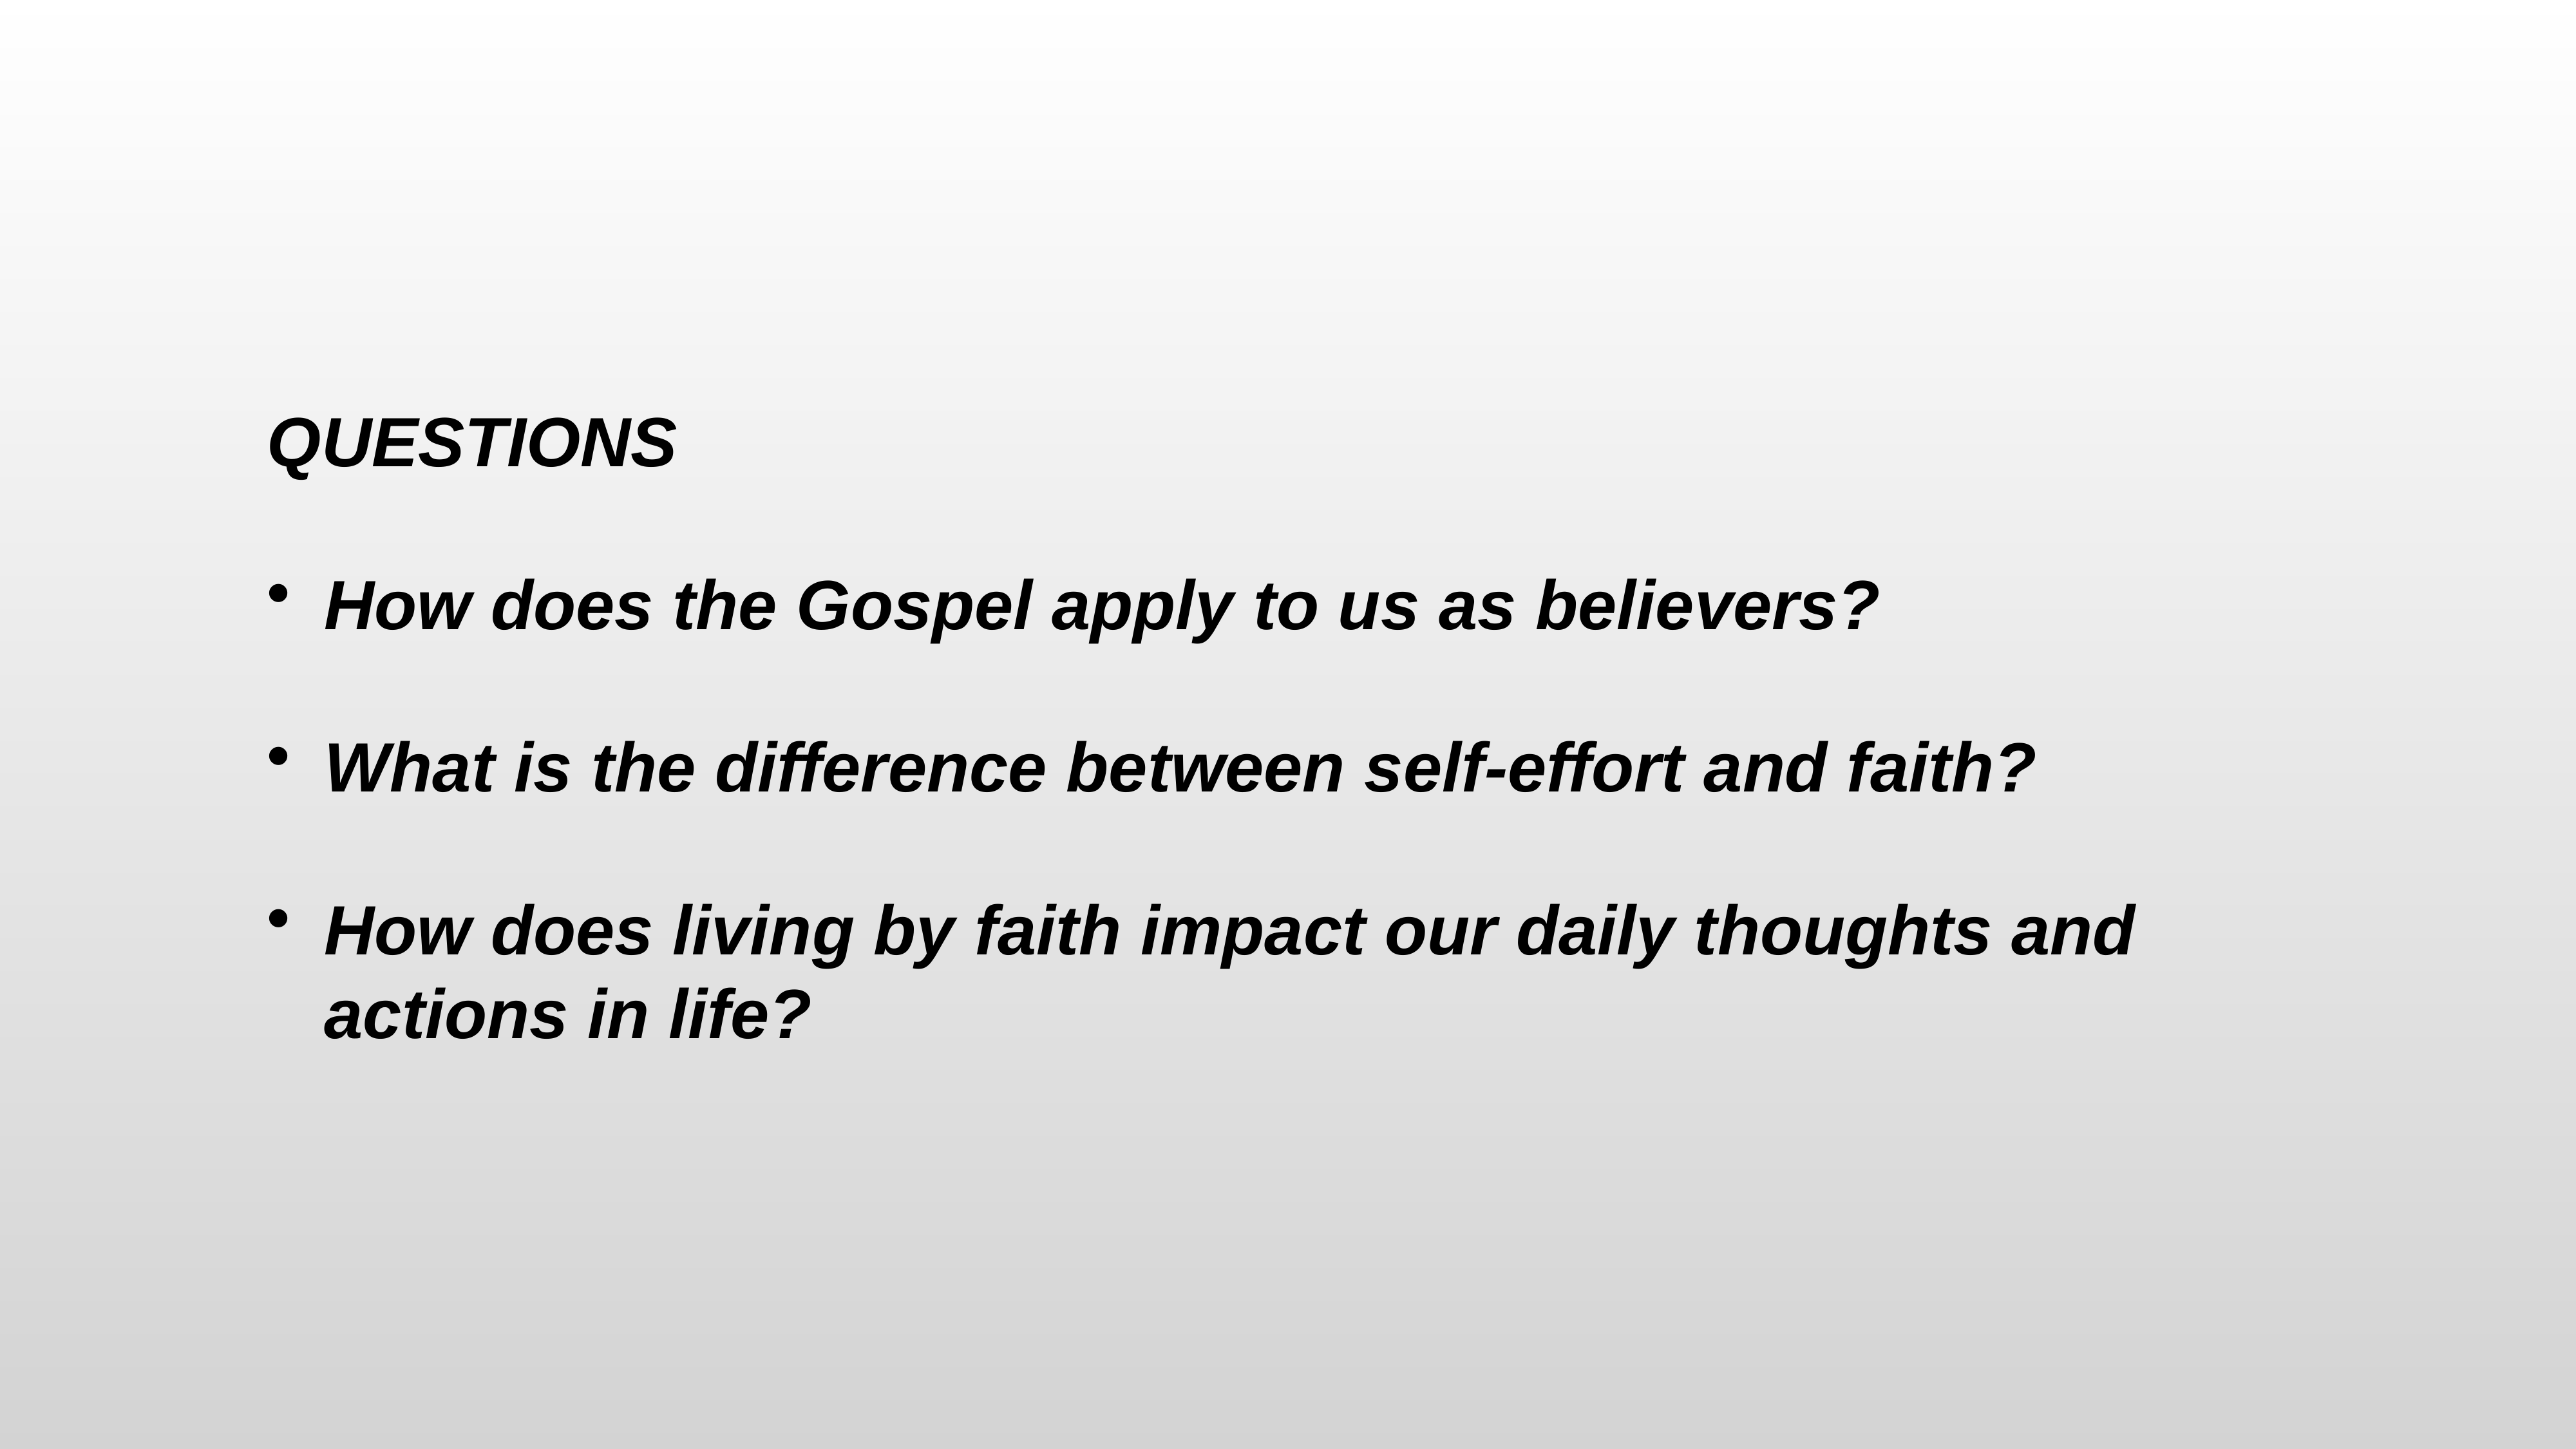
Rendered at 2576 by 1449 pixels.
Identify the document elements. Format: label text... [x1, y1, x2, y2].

text_box QUESTIONS How does the Gospel apply to us as believers? What is the difference between self-effort and faith? How does living by faith impact our daily thoughts and actions in life? [261, 391, 2358, 1058]
